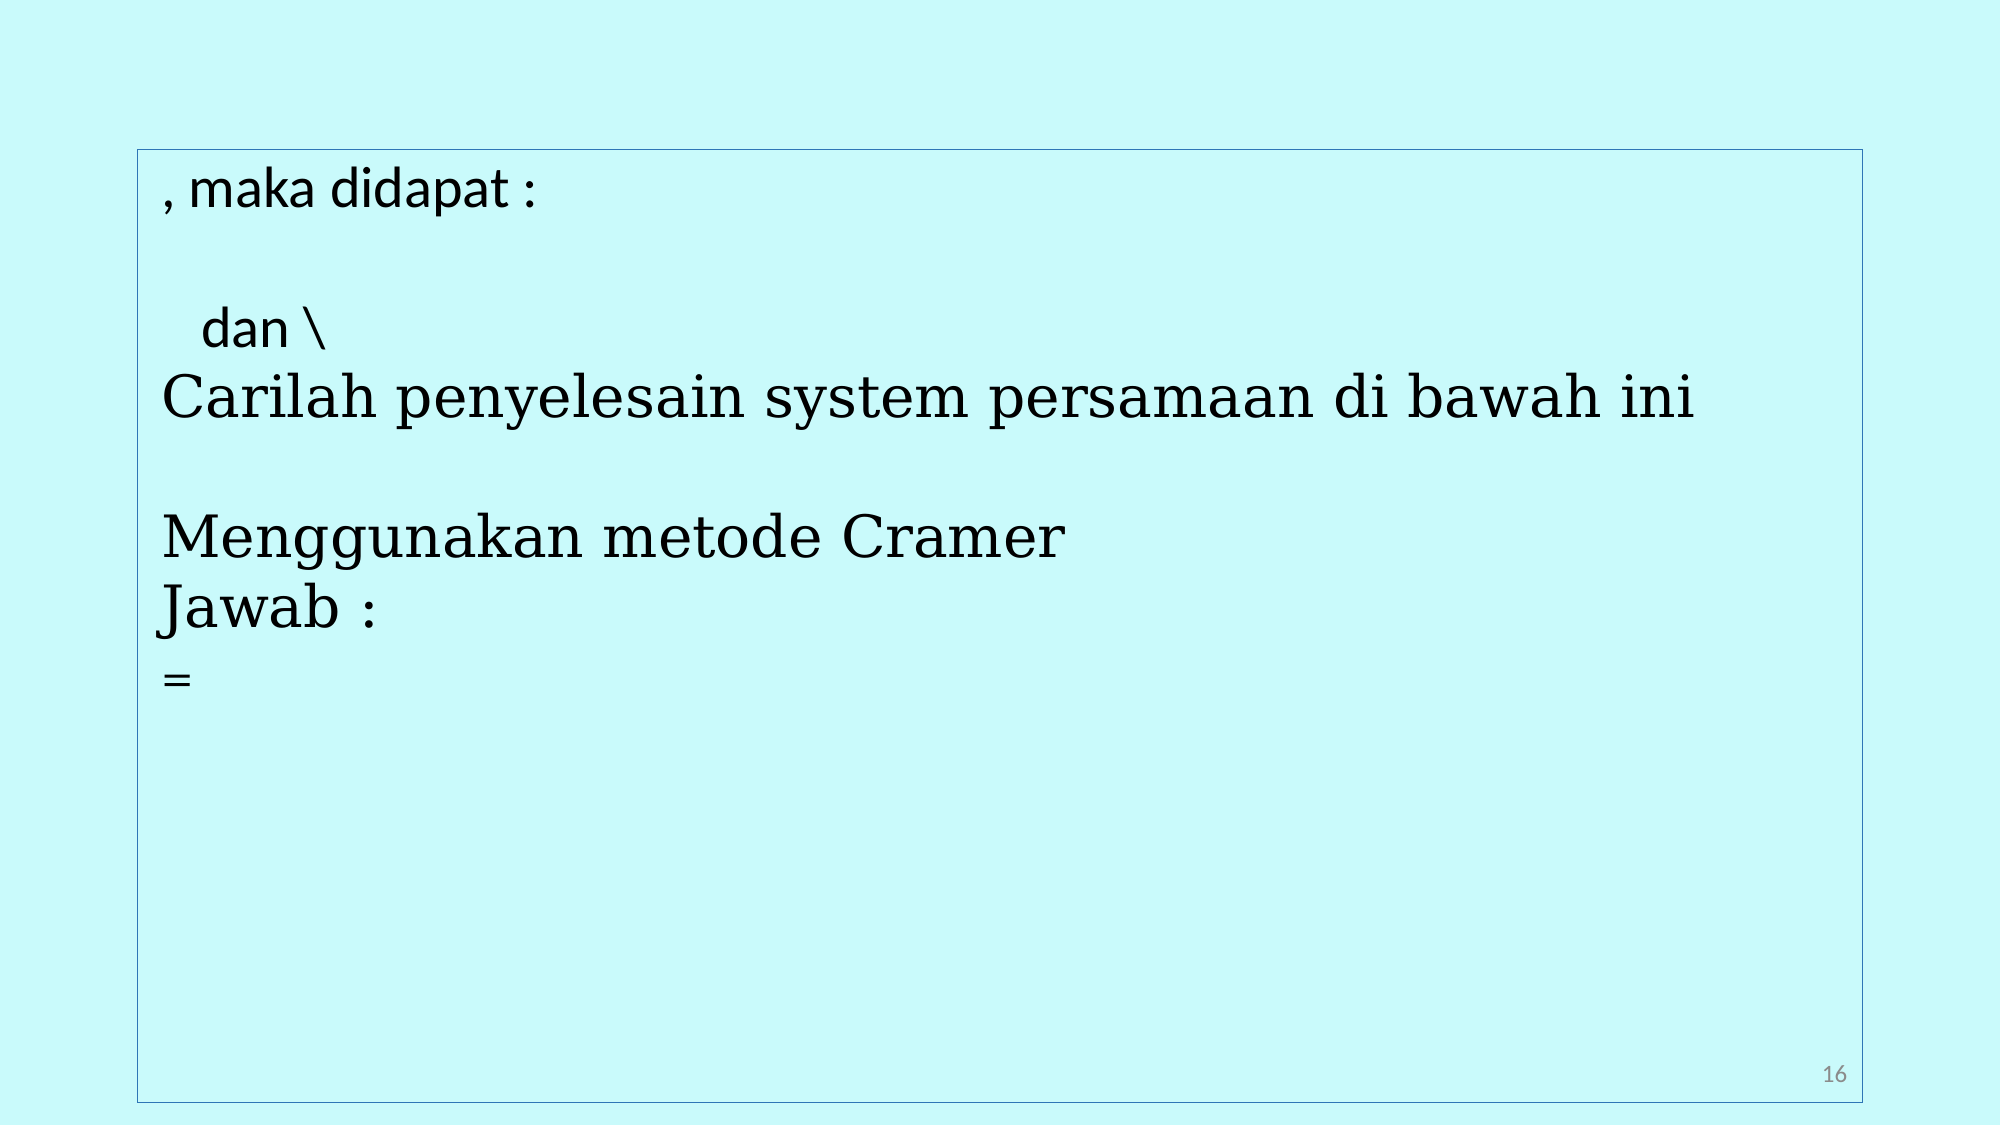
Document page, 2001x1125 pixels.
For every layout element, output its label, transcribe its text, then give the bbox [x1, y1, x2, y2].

text_box [161, 169, 1887, 316]
list [137, 149, 1863, 1103]
slide_number 16 [1412, 1042, 1863, 1103]
